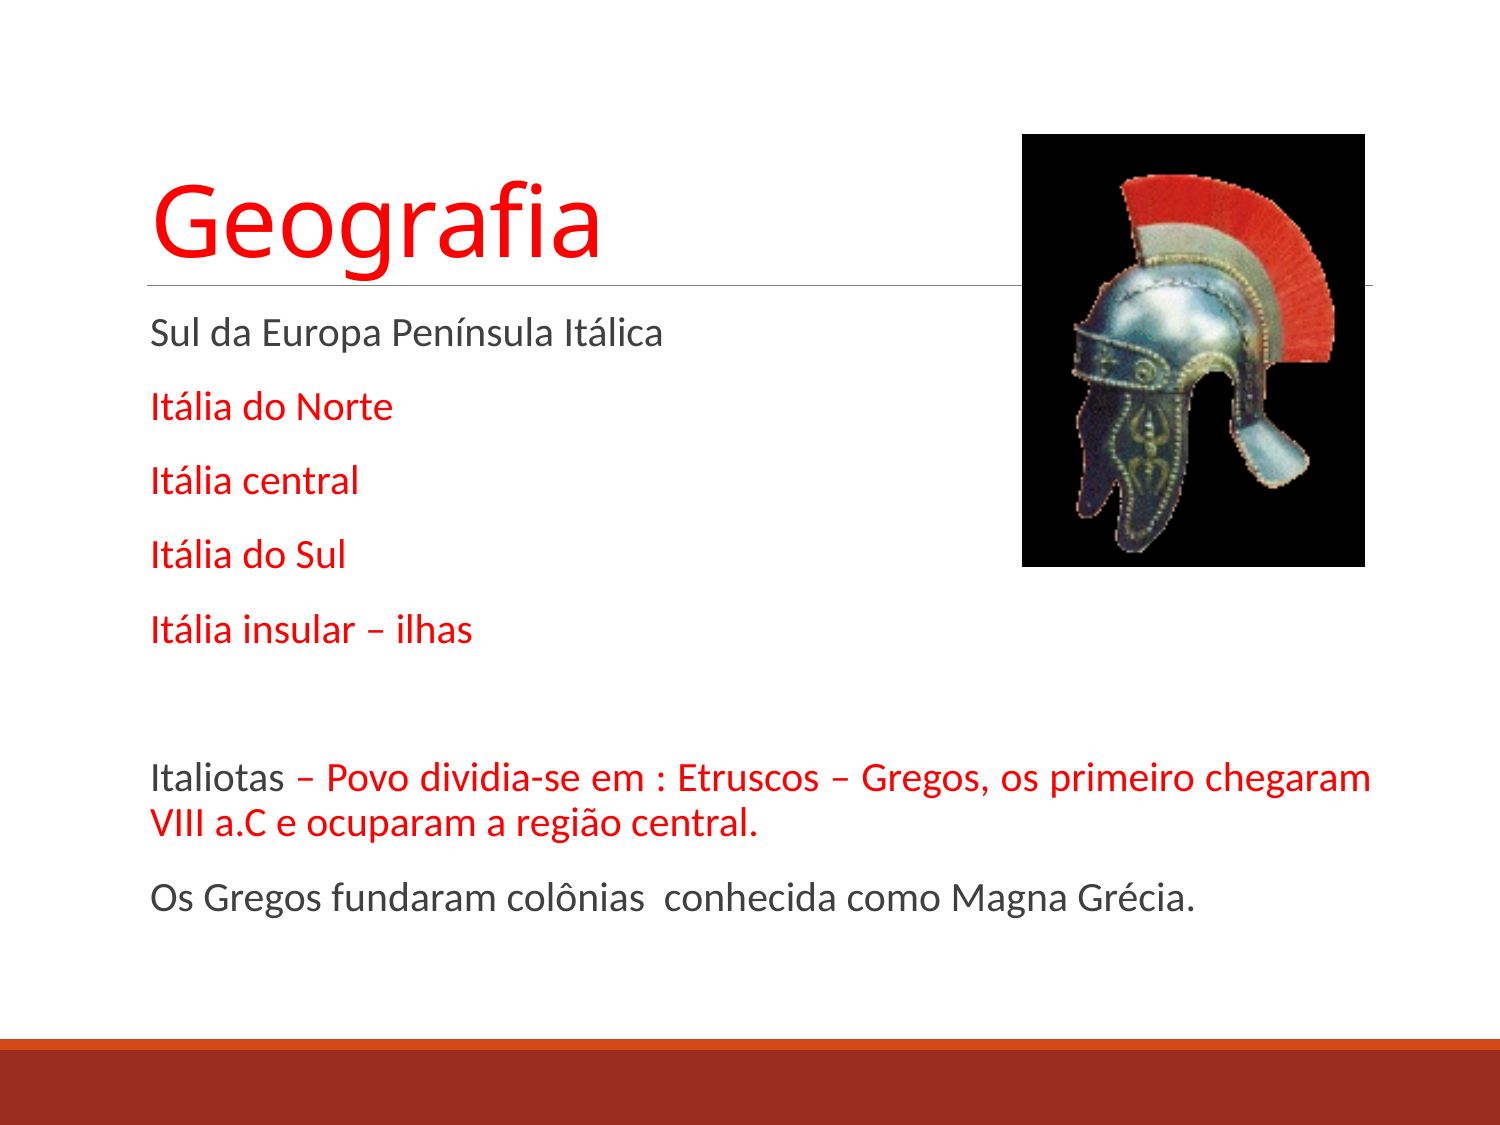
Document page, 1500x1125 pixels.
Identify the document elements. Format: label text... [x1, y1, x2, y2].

list Sul da Europa Península Itálica Itália do Norte Itália central Itália do Sul Itália insular – ilhas Italiotas – Povo dividia-se em : Etruscos – Gregos, os primeiro chegaram VIII a.C e ocuparam a região central. Os Gregos fundaram colônias conhecida como Magna Grécia. [135, 302, 1373, 963]
picture [1021, 134, 1366, 567]
title Geografia [135, 47, 1373, 285]
